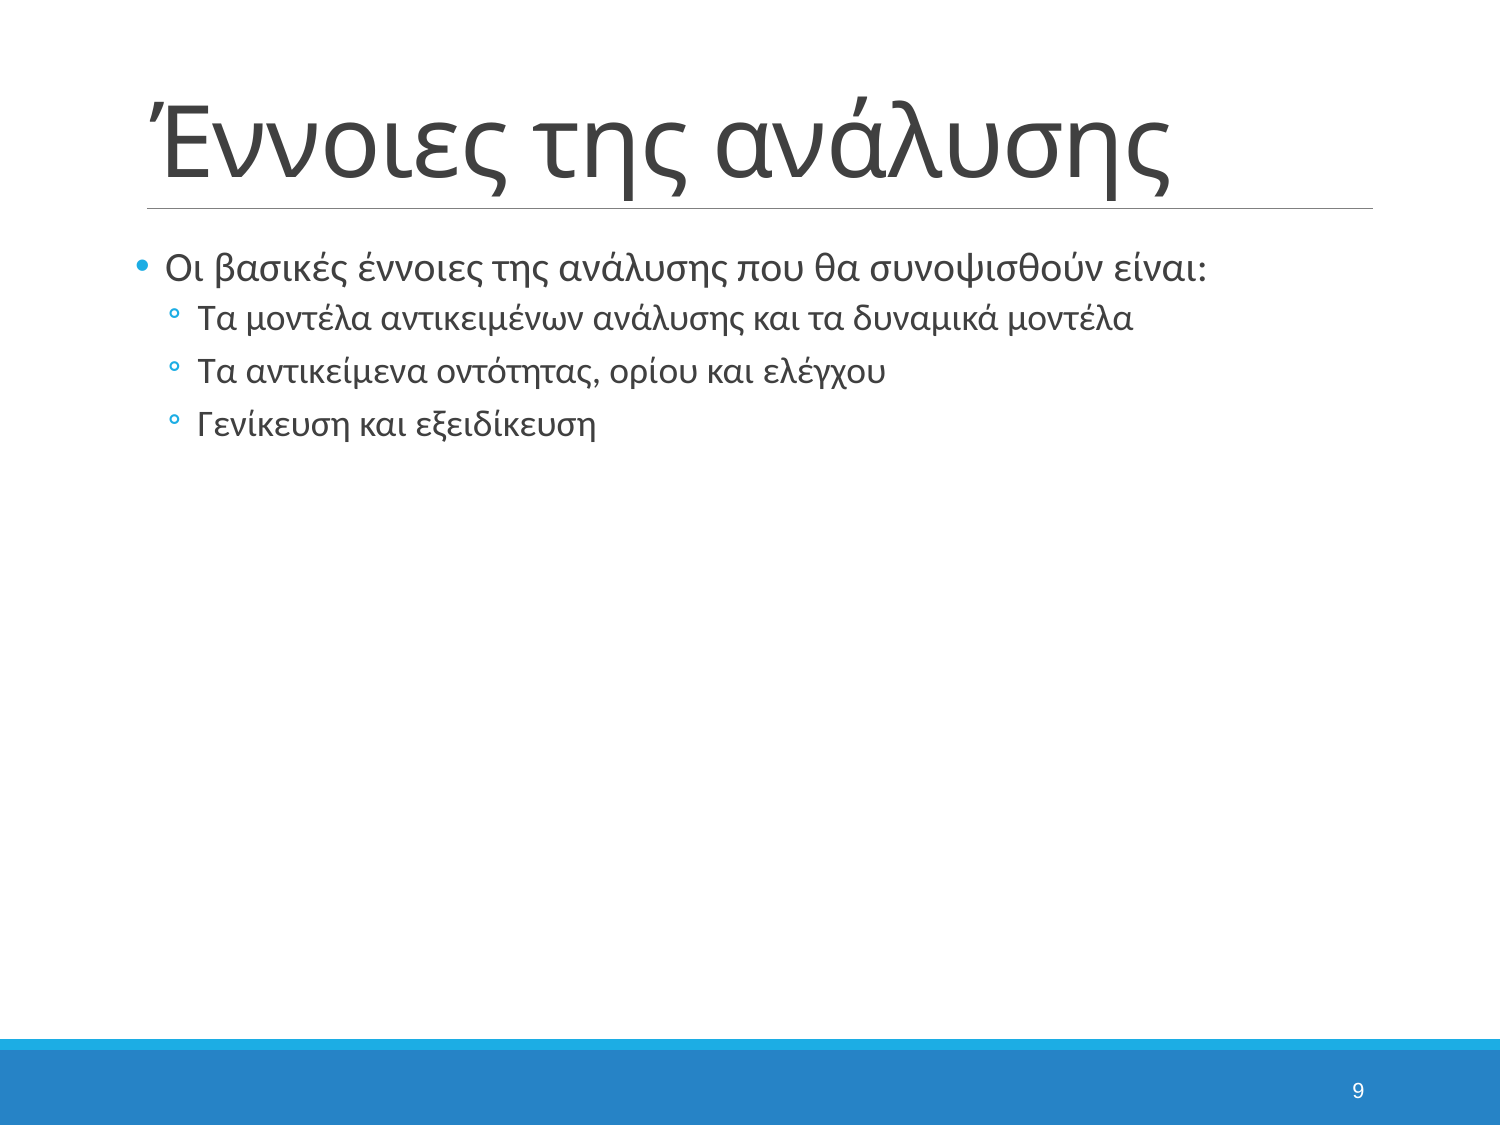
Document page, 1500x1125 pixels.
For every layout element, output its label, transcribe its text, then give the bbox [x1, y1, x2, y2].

title Έννοιες της ανάλυσης [135, 16, 1373, 206]
slide_number 9 [1217, 1059, 1380, 1120]
list Οι βασικές έννοιες της ανάλυσης που θα συνοψισθούν είναι: Τα μοντέλα αντικειμένων ανάλυσης και τα δυναμικά μοντέλα Τα αντικείμενα οντότητας, ορίου και ελέγχου Γενίκευση και εξειδίκευση [135, 237, 1373, 1028]
